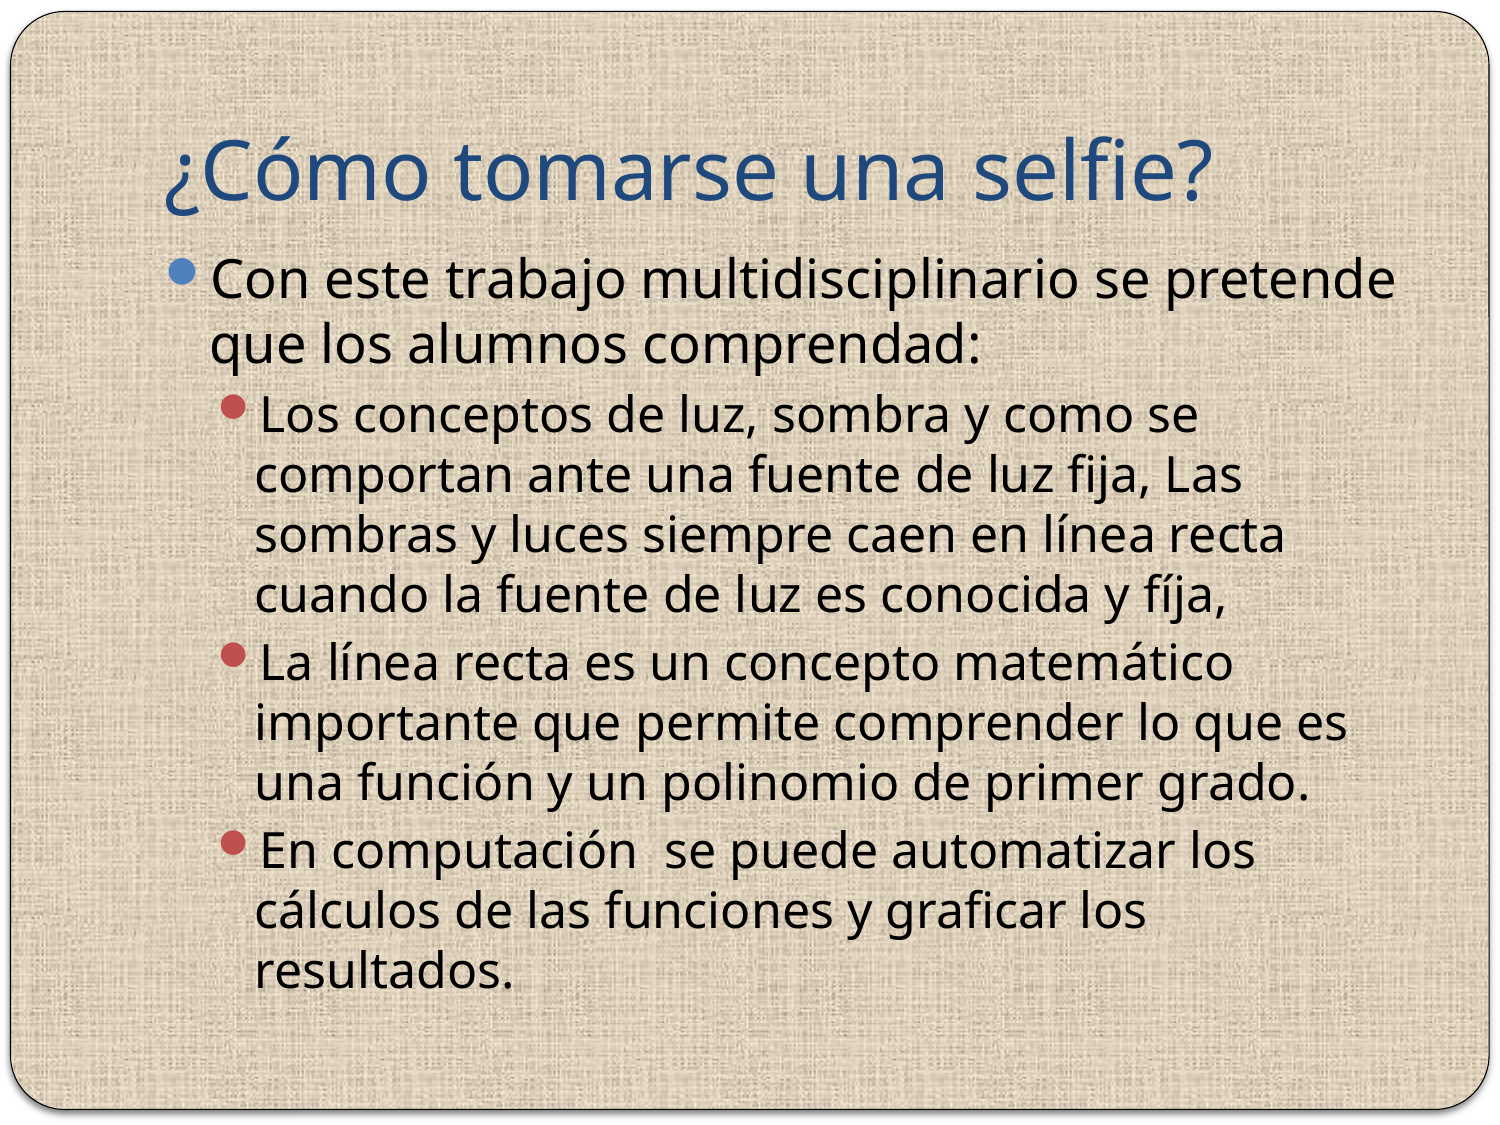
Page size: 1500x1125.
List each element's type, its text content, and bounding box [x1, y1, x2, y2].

list Con este trabajo multidisciplinario se pretende que los alumnos comprendad: Los conceptos de luz, sombra y como se comportan ante una fuente de luz fija, Las sombras y luces siempre caen en línea recta cuando la fuente de luz es conocida y fíja, La línea recta es un concepto matemático importante que permite comprender lo que es una función y un polinomio de primer grado. En computación se puede automatizar los cálculos de las funciones y graficar los resultados. [150, 237, 1425, 988]
title ¿Cómo tomarse una selfie? [150, 45, 1425, 233]
picture [12, 12, 1488, 1108]
